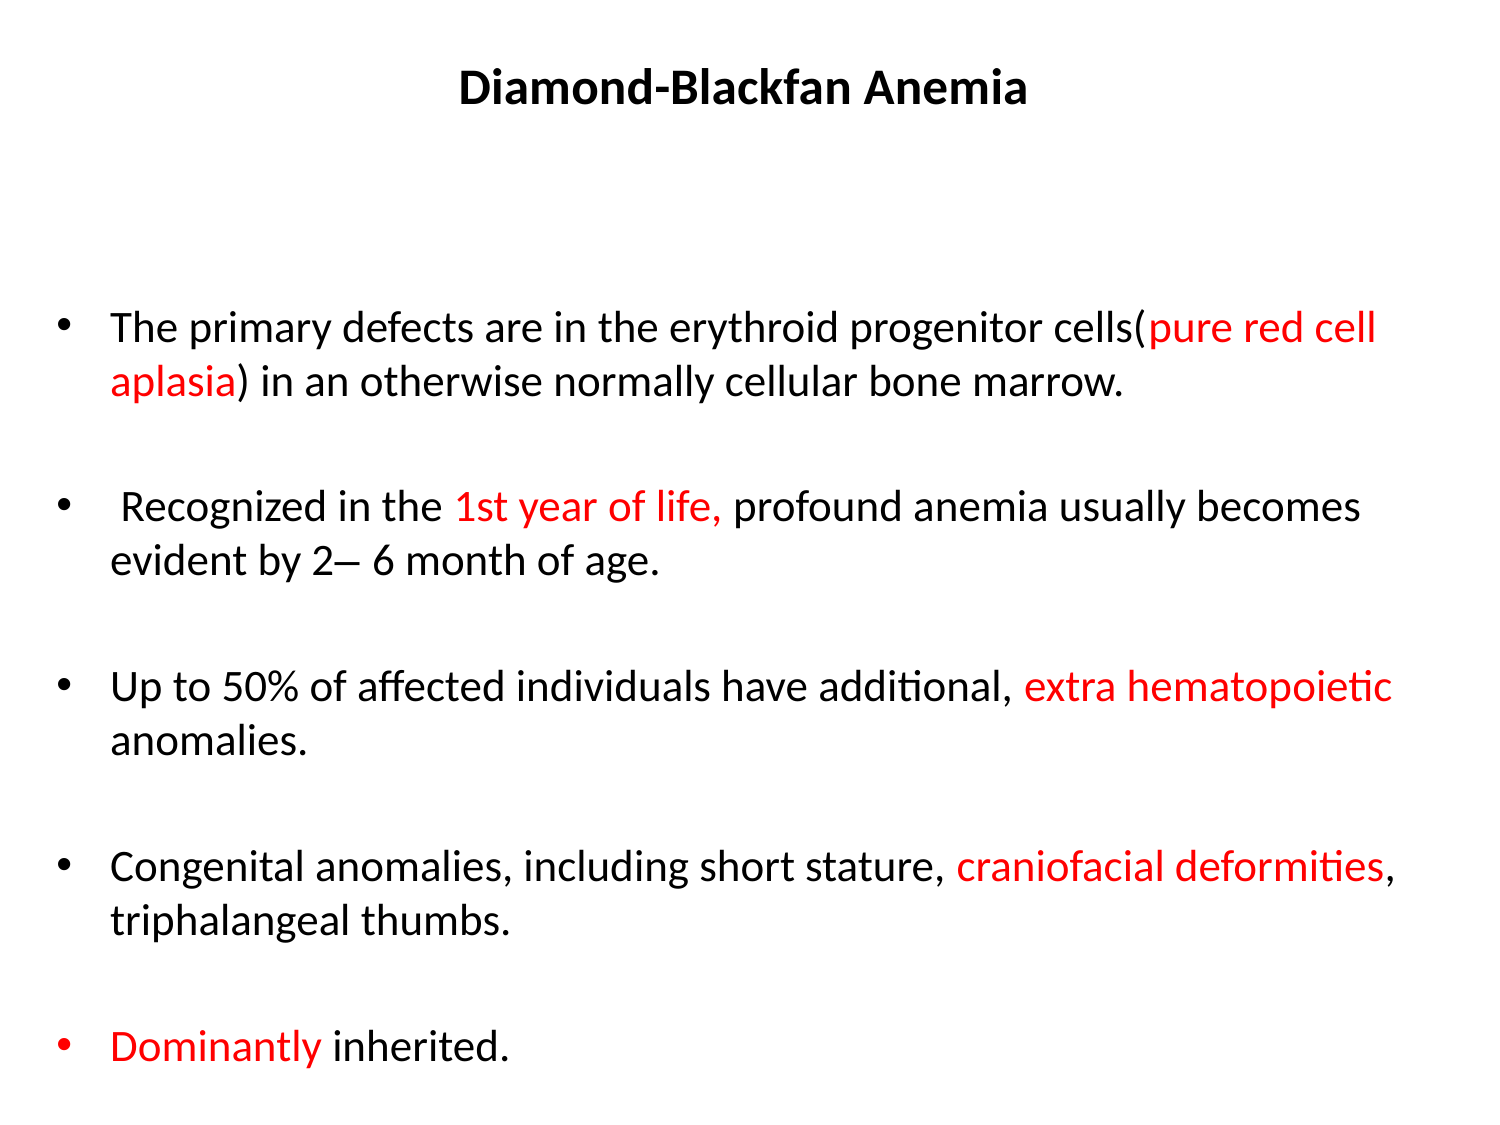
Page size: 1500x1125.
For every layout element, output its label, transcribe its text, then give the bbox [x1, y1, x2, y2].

title Diamond-Blackfan Anemia [75, 45, 1425, 185]
list The primary defects are in the erythroid progenitor cells(pure red cell aplasia) in an otherwise normally cellular bone marrow. Recognized in the 1st year of life, profound anemia usually becomes evident by 2– 6 month of age. Up to 50% of affected individuals have additional, extra hematopoietic anomalies. Congenital anomalies, including short stature, craniofacial deformities, triphalangeal thumbs. Dominantly inherited. [41, 232, 1459, 1080]
